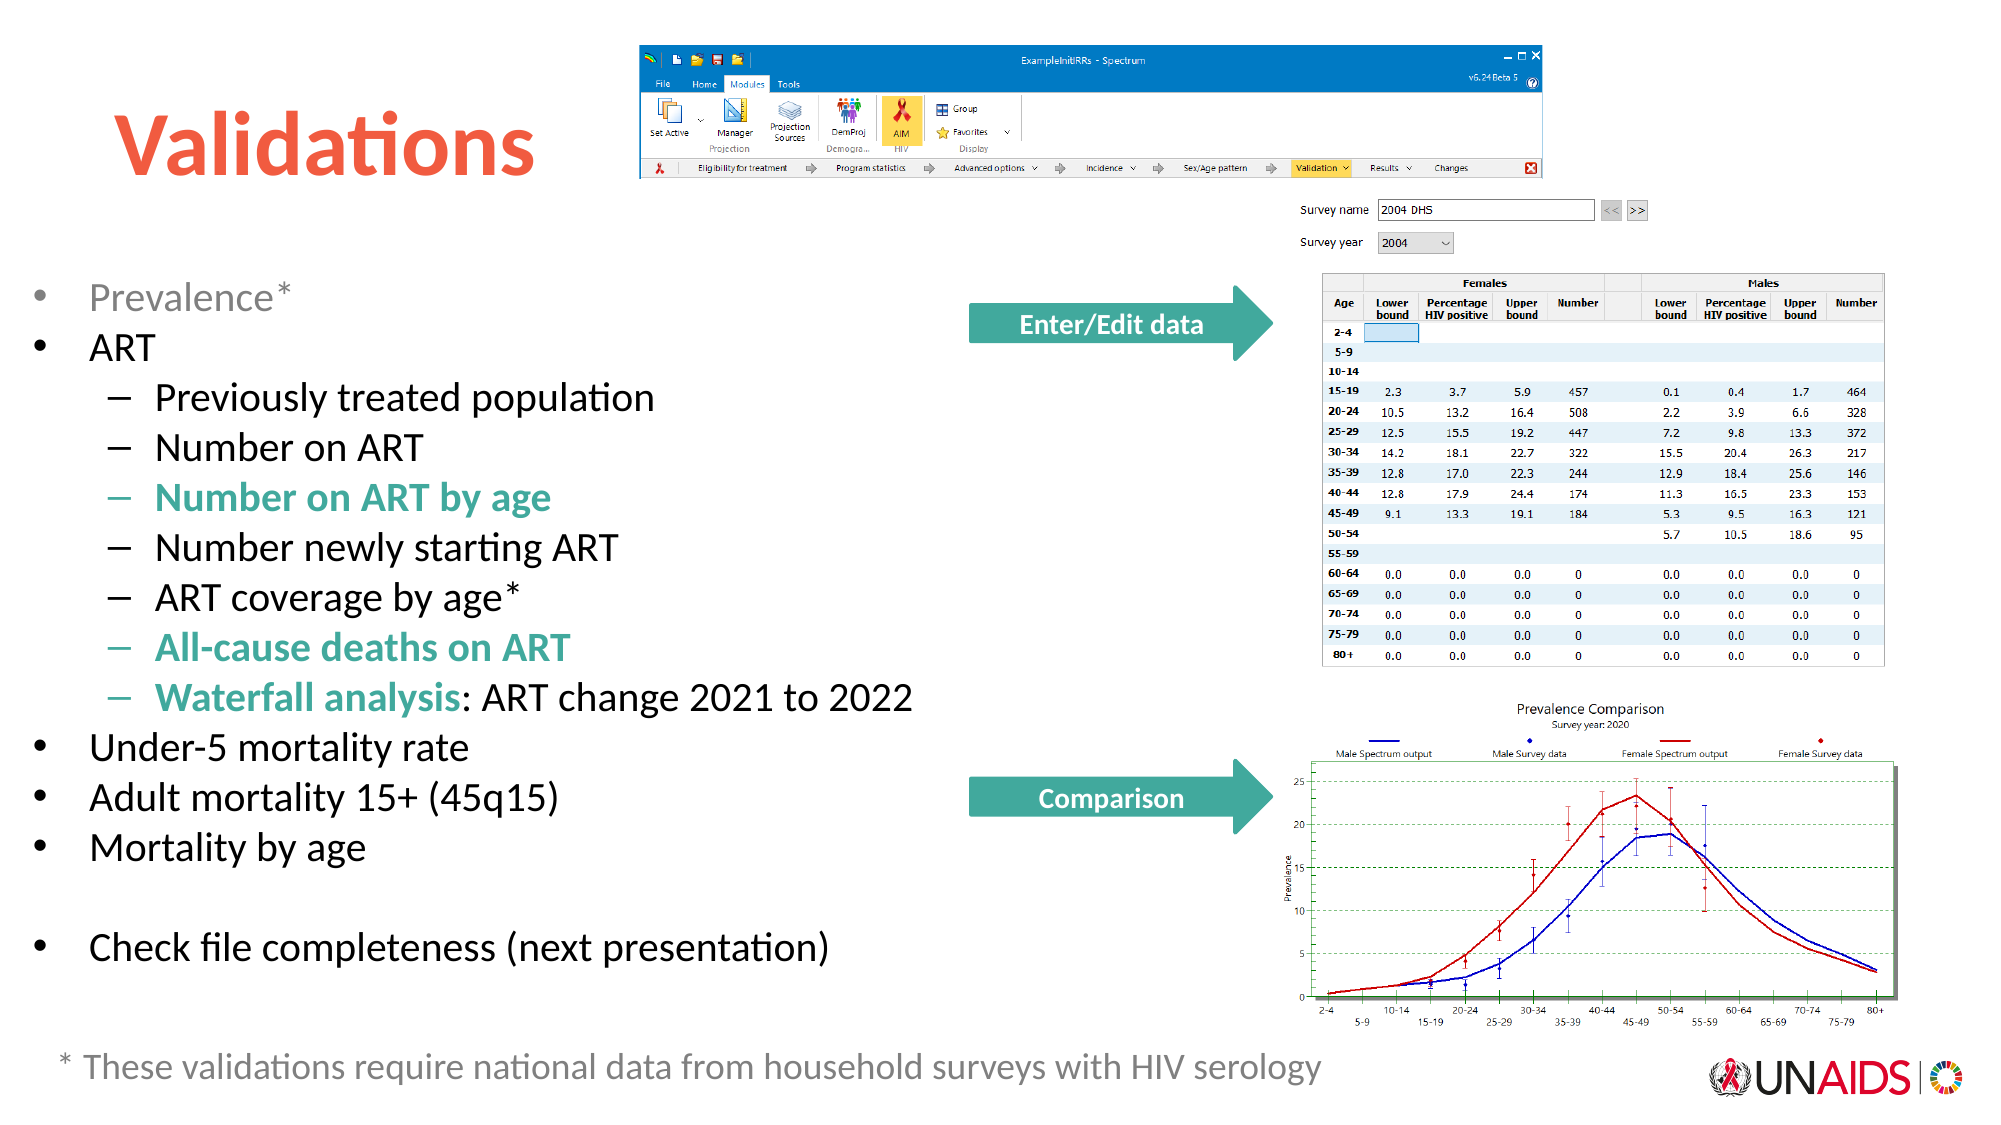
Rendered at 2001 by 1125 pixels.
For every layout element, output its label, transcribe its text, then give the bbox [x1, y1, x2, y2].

title Validations [99, 45, 1900, 233]
picture [1709, 1058, 1963, 1097]
text_box Enter/Edit data [969, 285, 1274, 361]
picture [639, 45, 1543, 179]
text_box Comparison [969, 758, 1274, 835]
picture [1291, 194, 1891, 679]
picture [1280, 698, 1901, 1045]
list Prevalence* ART Previously treated population Number on ART Number on ART by age Number newly starting ART ART coverage by age* All-cause deaths on ART Waterfall analysis: ART change 2021 to 2022 Under-5 mortality rate Adult mortality 15+ (45q15) Mortality by age Check file completeness (next presentation) [17, 262, 985, 1005]
text_box * These validations require national data from household surveys with HIV serology [41, 1034, 1339, 1095]
